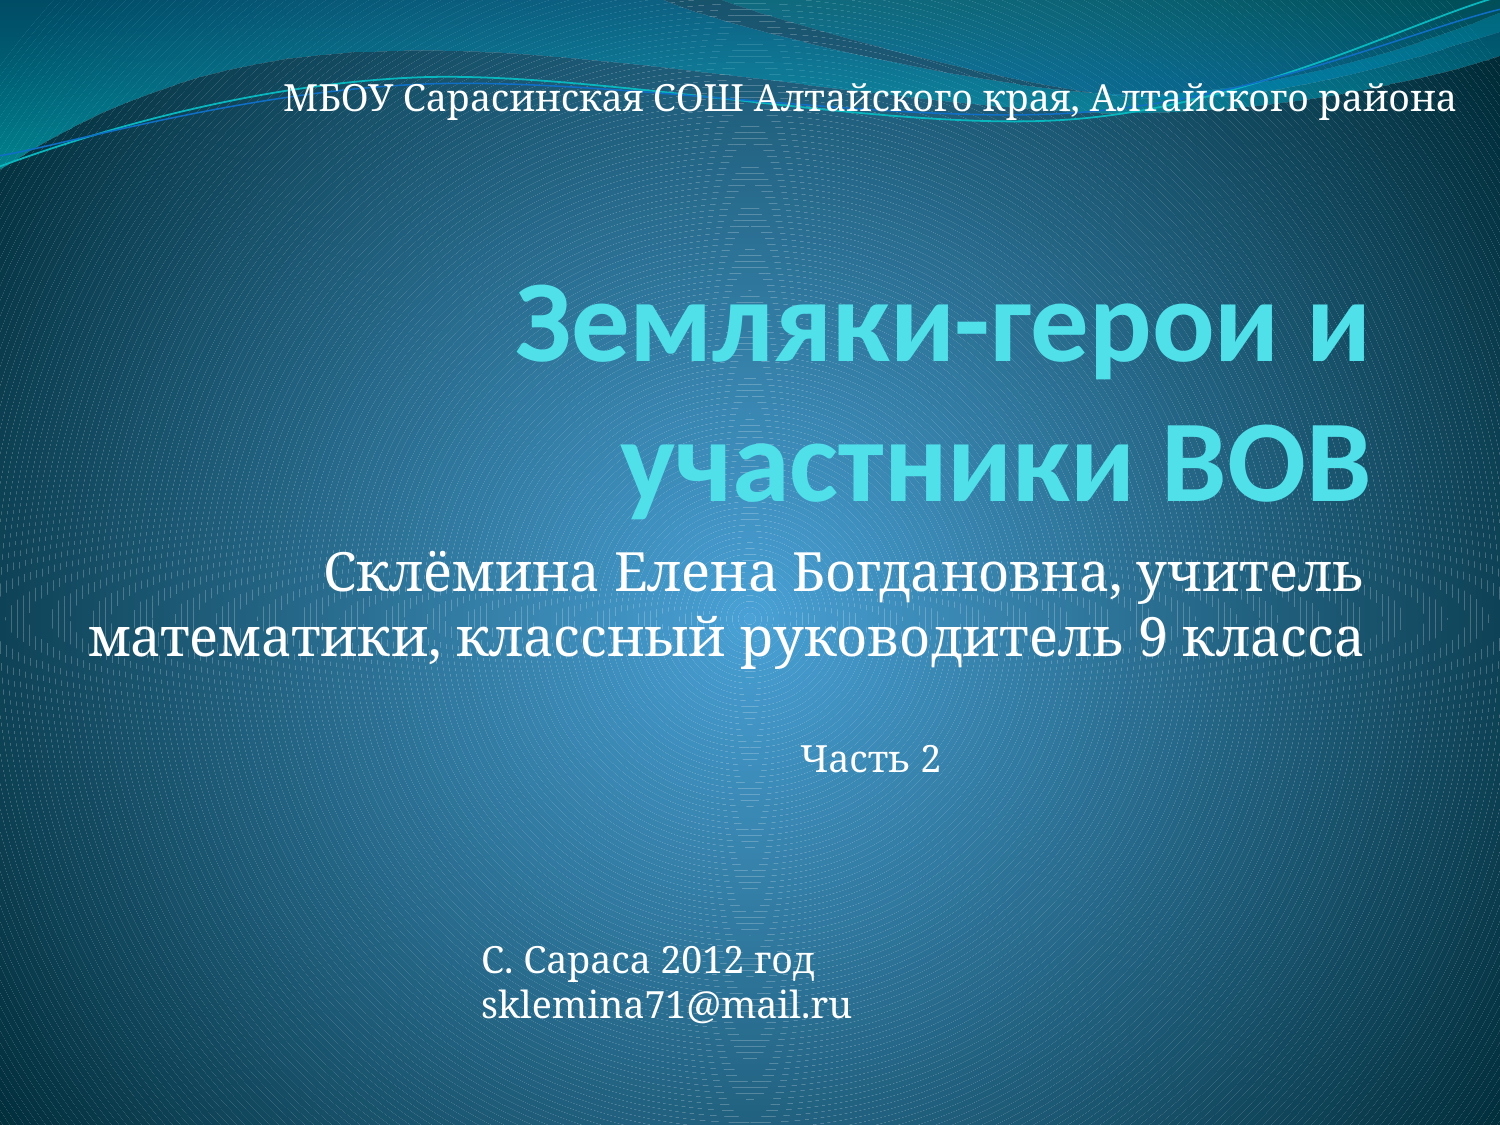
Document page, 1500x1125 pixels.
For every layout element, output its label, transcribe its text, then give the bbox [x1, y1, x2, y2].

text_box МБОУ Сарасинская СОШ Алтайского края, Алтайского района [268, 66, 1473, 127]
title Земляки-герои и участники ВОВ [87, 224, 1376, 525]
text_box Часть 2 [785, 727, 1117, 788]
subtitle Склёмина Елена Богдановна, учитель математики, классный руководитель 9 класса [87, 529, 1376, 818]
text_box С. Сараса 2012 год sklemina71@mail.ru [466, 928, 1187, 1034]
